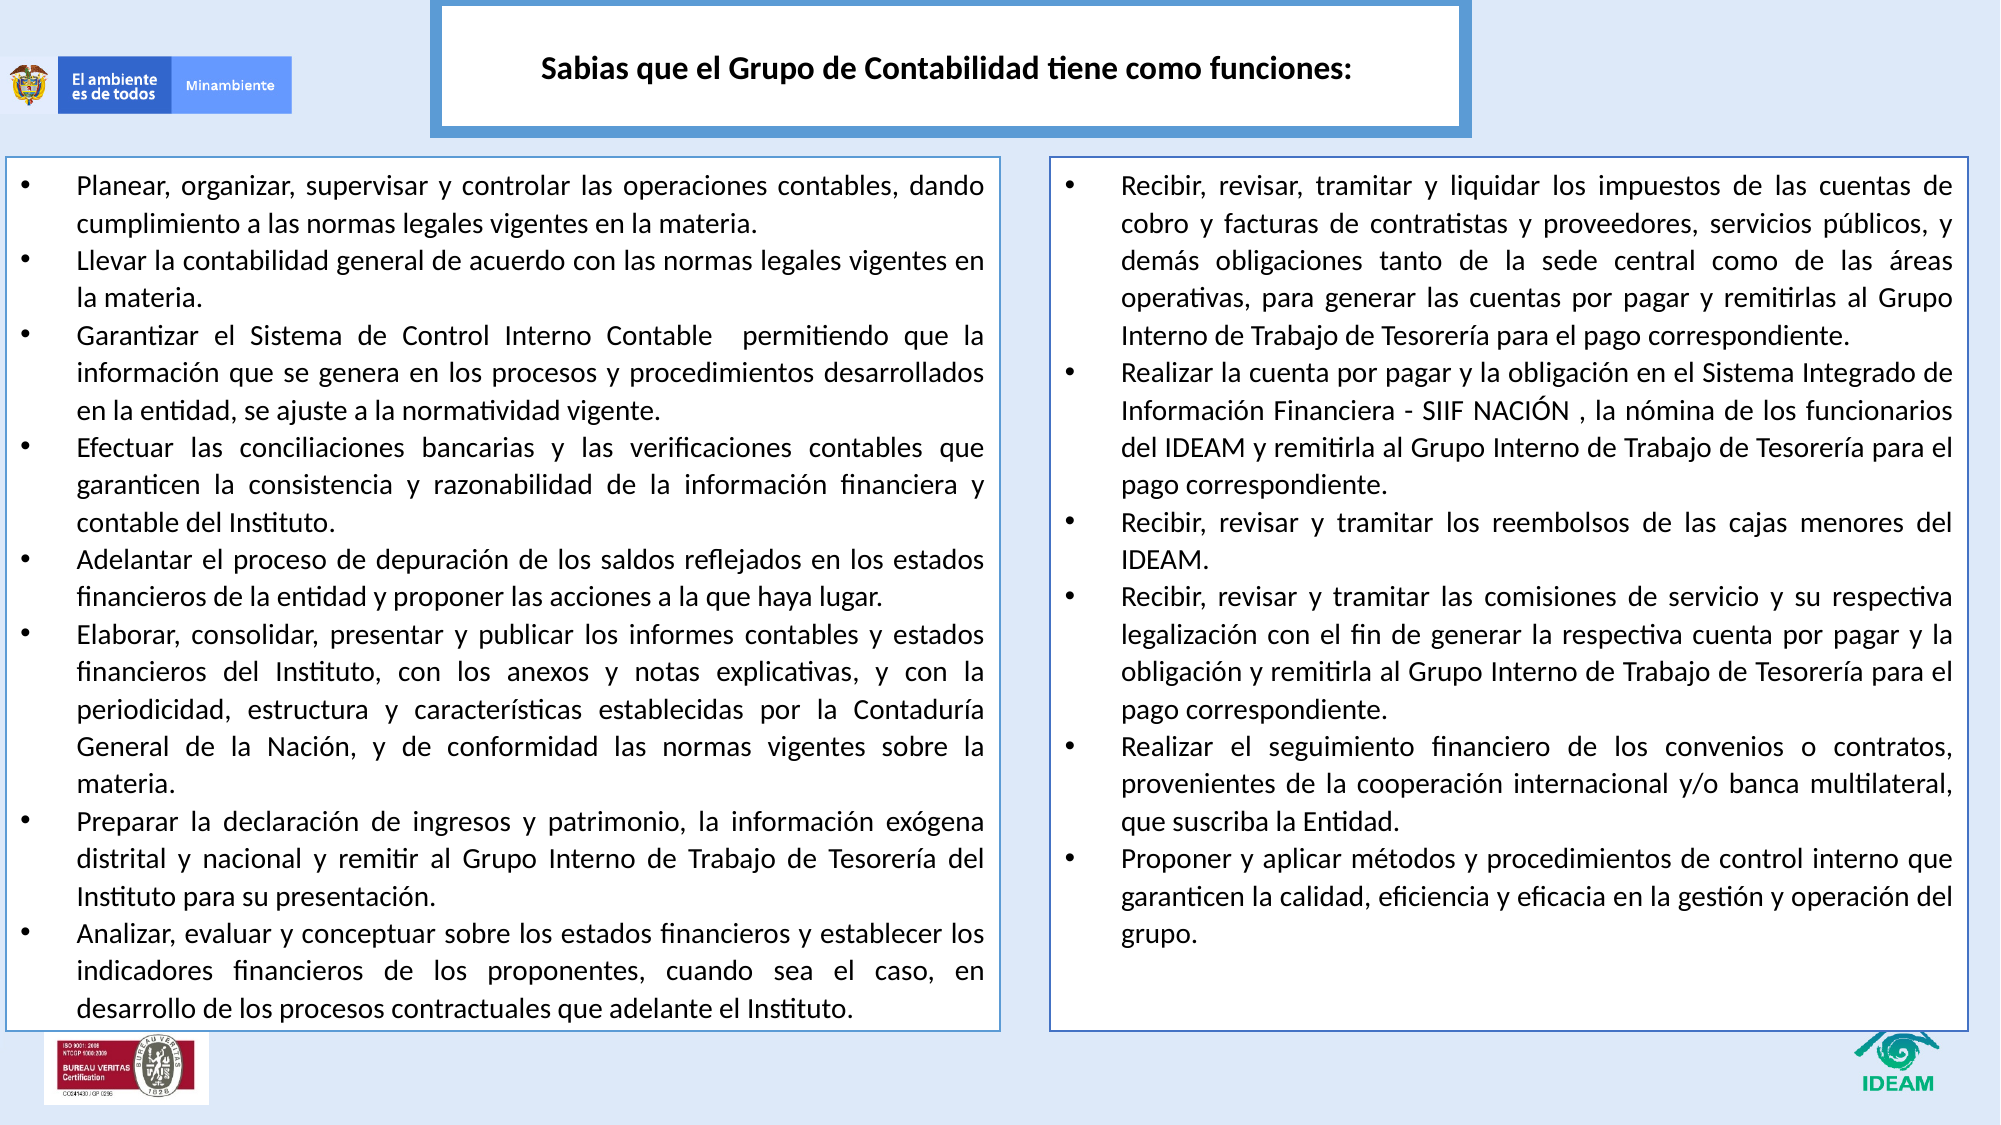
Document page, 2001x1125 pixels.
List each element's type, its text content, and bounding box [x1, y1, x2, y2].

text_box Planear, organizar, supervisar y controlar las operaciones contables, dando cumplimiento a las normas legales vigentes en la materia. Llevar la contabilidad general de acuerdo con las normas legales vigentes en la materia. Garantizar el Sistema de Control Interno Contable permitiendo que la información que se genera en los procesos y procedimientos desarrollados en la entidad, se ajuste a la normatividad vigente. Efectuar las conciliaciones bancarias y las verificaciones contables que garanticen la consistencia y razonabilidad de la información financiera y contable del Instituto. Adelantar el proceso de depuración de los saldos reflejados en los estados financieros de la entidad y proponer las acciones a la que haya lugar. Elaborar, consolidar, presentar y publicar los informes contables y estados financieros del Instituto, con los anexos y notas explicativas, y con la periodicidad, estructura y características establecidas por la Contaduría General de la Nación, y de conformidad las normas vigentes sobre la materia. Preparar la declaración de ingresos y patrimonio, la información exógena distrital y nacional y remitir al Grupo Interno de Trabajo de Tesorería del Instituto para su presentación. Analizar, evaluar y conceptuar sobre los estados financieros y establecer los indicadores financieros de los proponentes, cuando sea el caso, en desarrollo de los procesos contractuales que adelante el Instituto. [5, 156, 1001, 1032]
text_box Recibir, revisar, tramitar y liquidar los impuestos de las cuentas de cobro y facturas de contratistas y proveedores, servicios públicos, y demás obligaciones tanto de la sede central como de las áreas operativas, para generar las cuentas por pagar y remitirlas al Grupo Interno de Trabajo de Tesorería para el pago correspondiente. Realizar la cuenta por pagar y la obligación en el Sistema Integrado de Información Financiera - SIIF NACIÓN , la nómina de los funcionarios del IDEAM y remitirla al Grupo Interno de Trabajo de Tesorería para el pago correspondiente. Recibir, revisar y tramitar los reembolsos de las cajas menores del IDEAM. Recibir, revisar y tramitar las comisiones de servicio y su respectiva legalización con el fin de generar la respectiva cuenta por pagar y la obligación y remitirla al Grupo Interno de Trabajo de Tesorería para el pago correspondiente. Realizar el seguimiento financiero de los convenios o contratos, provenientes de la cooperación internacional y/o banca multilateral, que suscriba la Entidad. Proponer y aplicar métodos y procedimientos de control interno que garanticen la calidad, eficiencia y eficacia en la gestión y operación del grupo. [1049, 156, 1969, 1032]
picture [0, 0, 2001, 1125]
text_box Sabias que el Grupo de Contabilidad tiene como funciones: [435, 0, 1467, 133]
